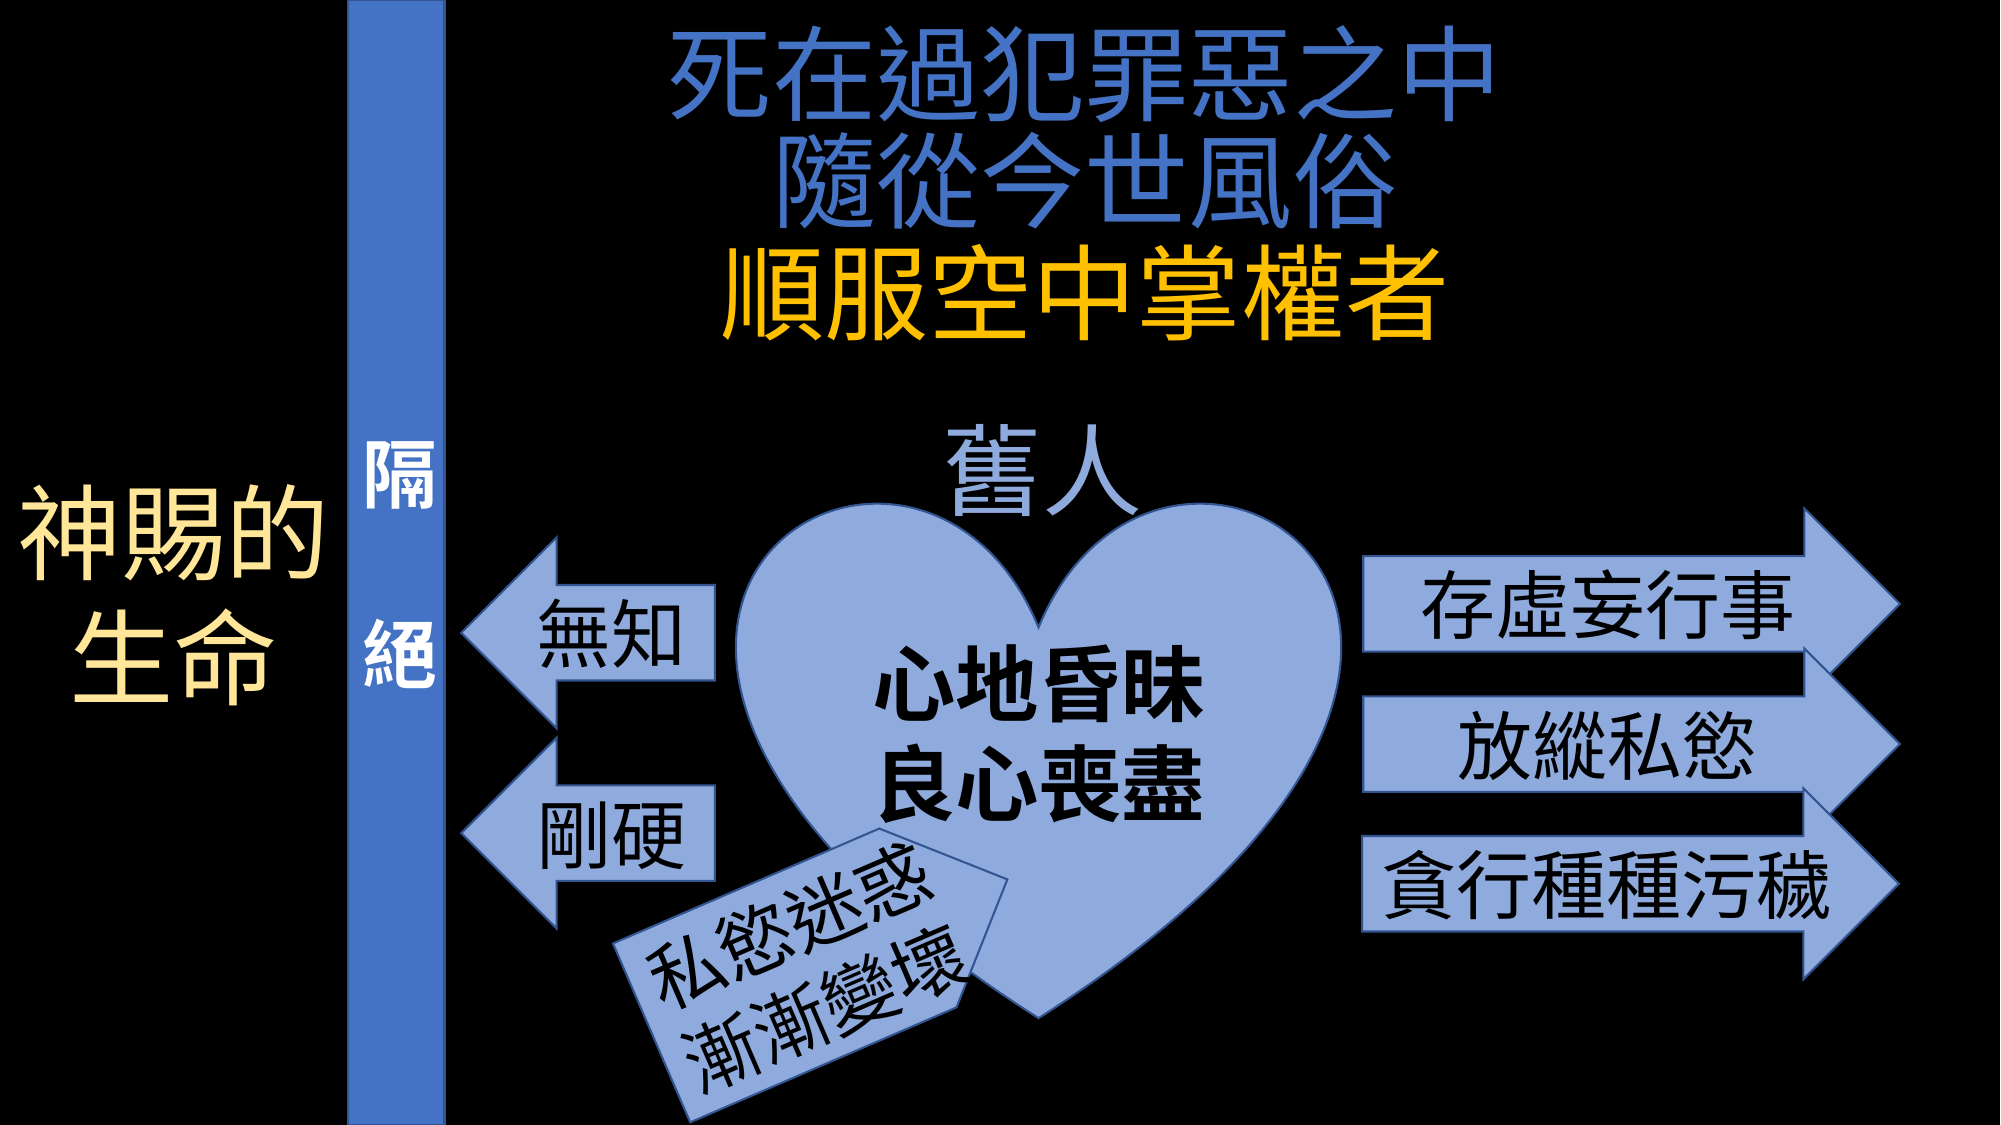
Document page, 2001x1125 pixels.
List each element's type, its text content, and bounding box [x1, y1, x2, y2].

text_box 隔 絕 [347, 0, 446, 1125]
text_box 私慾迷惑 漸漸變壞 [611, 827, 1009, 1124]
text_box 無知 [459, 534, 716, 731]
text_box 神賜的生命 [0, 461, 363, 726]
text_box 隨從今世風俗 [574, 109, 1595, 220]
text_box 死在過犯罪惡之中 [574, 2, 1595, 109]
text_box 剛硬 [459, 735, 716, 932]
text_box 貪行種種污穢 [1361, 785, 1901, 982]
text_box 心地昏昧 良心喪盡 [851, 624, 1226, 840]
text_box 存虛妄行事 [1362, 505, 1902, 674]
text_box 舊人 [894, 400, 1191, 536]
text_box 放縱私慾 [1362, 646, 1902, 814]
text_box 順服空中掌權者 [574, 220, 1595, 361]
text_box [734, 502, 1343, 1020]
